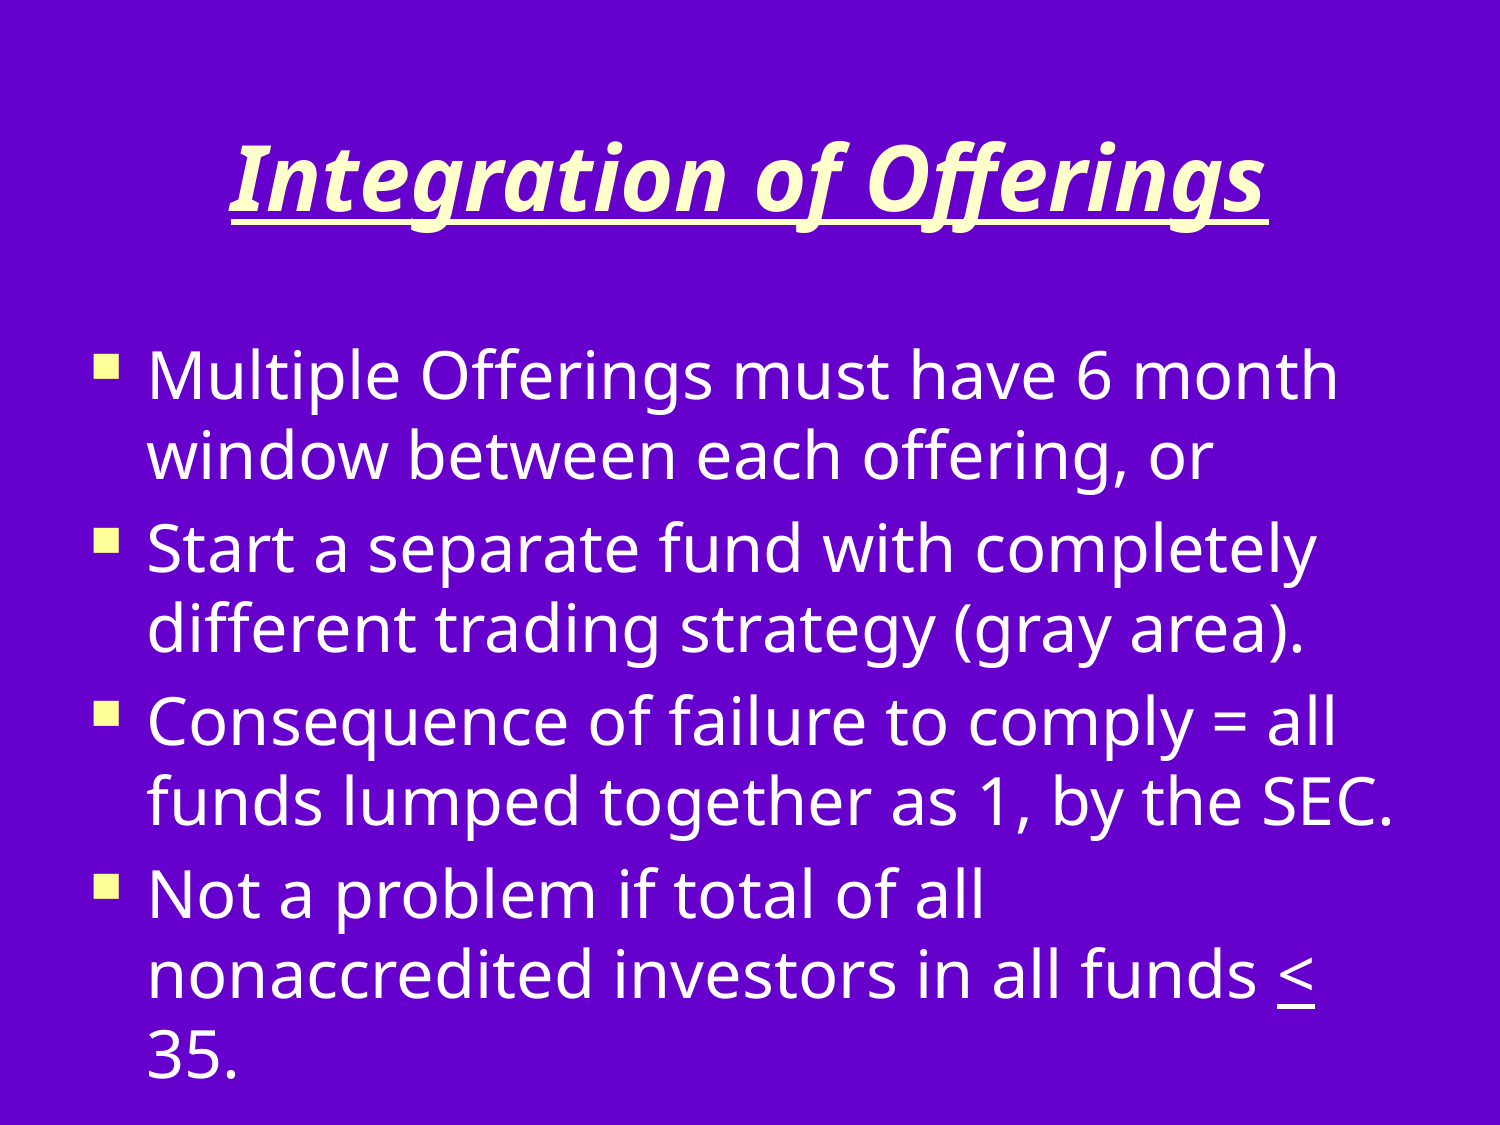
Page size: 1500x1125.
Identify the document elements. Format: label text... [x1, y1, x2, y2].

list Multiple Offerings must have 6 month window between each offering, or Start a separate fund with completely different trading strategy (gray area). Consequence of failure to comply = all funds lumped together as 1, by the SEC. Not a problem if total of all nonaccredited investors in all funds < 35. [75, 324, 1425, 1000]
title Integration of Offerings [75, 62, 1425, 288]
